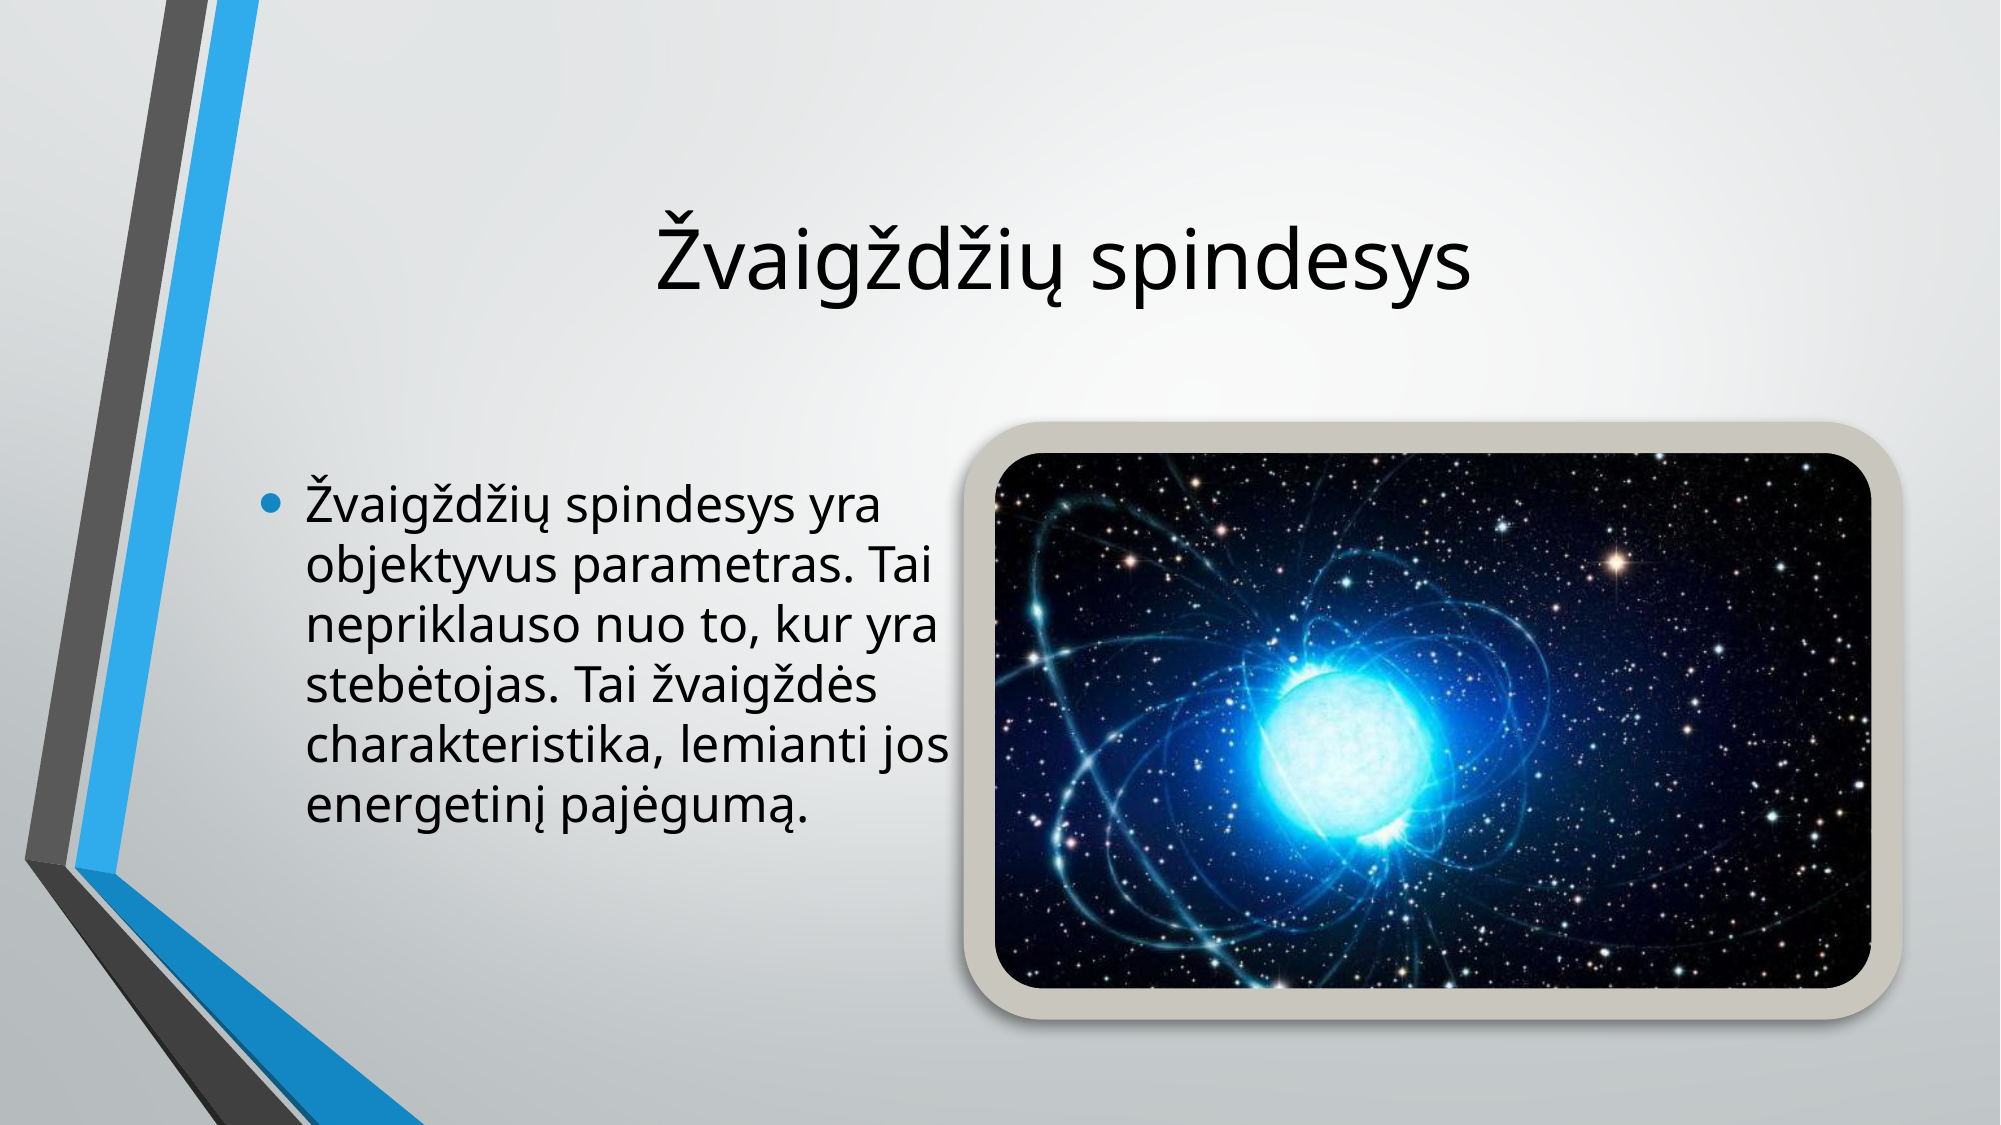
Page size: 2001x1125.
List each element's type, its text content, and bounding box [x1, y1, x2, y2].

picture [979, 437, 1888, 1005]
list Žvaigždžių spindesys yra objektyvus parametras. Tai nepriklauso nuo to, kur yra stebėtojas. Tai žvaigždės charakteristika, lemianti jos energetinį pajėgumą. [243, 437, 979, 950]
title Žvaigždžių spindesys [243, 112, 1887, 400]
